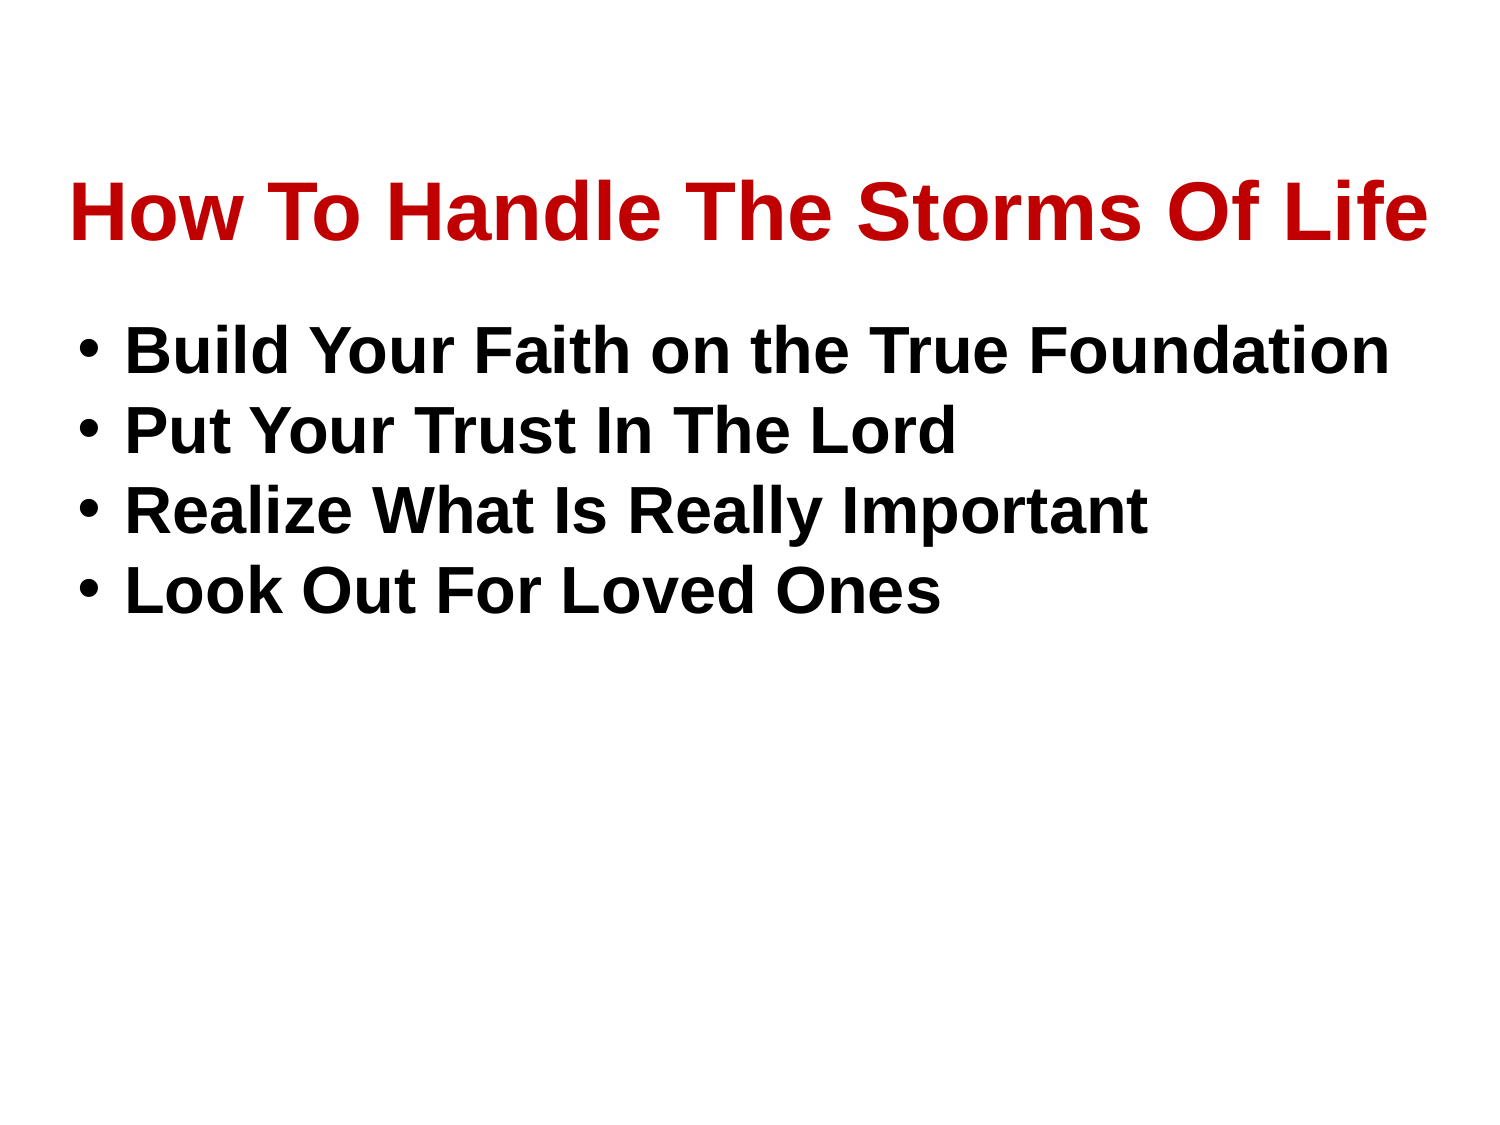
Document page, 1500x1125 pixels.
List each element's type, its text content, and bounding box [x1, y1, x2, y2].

text_box Build Your Faith on the True Foundation Put Your Trust In The Lord Realize What Is Really Important Look Out For Loved Ones [62, 299, 1438, 635]
text_box How To Handle The Storms Of Life [0, 149, 1500, 265]
